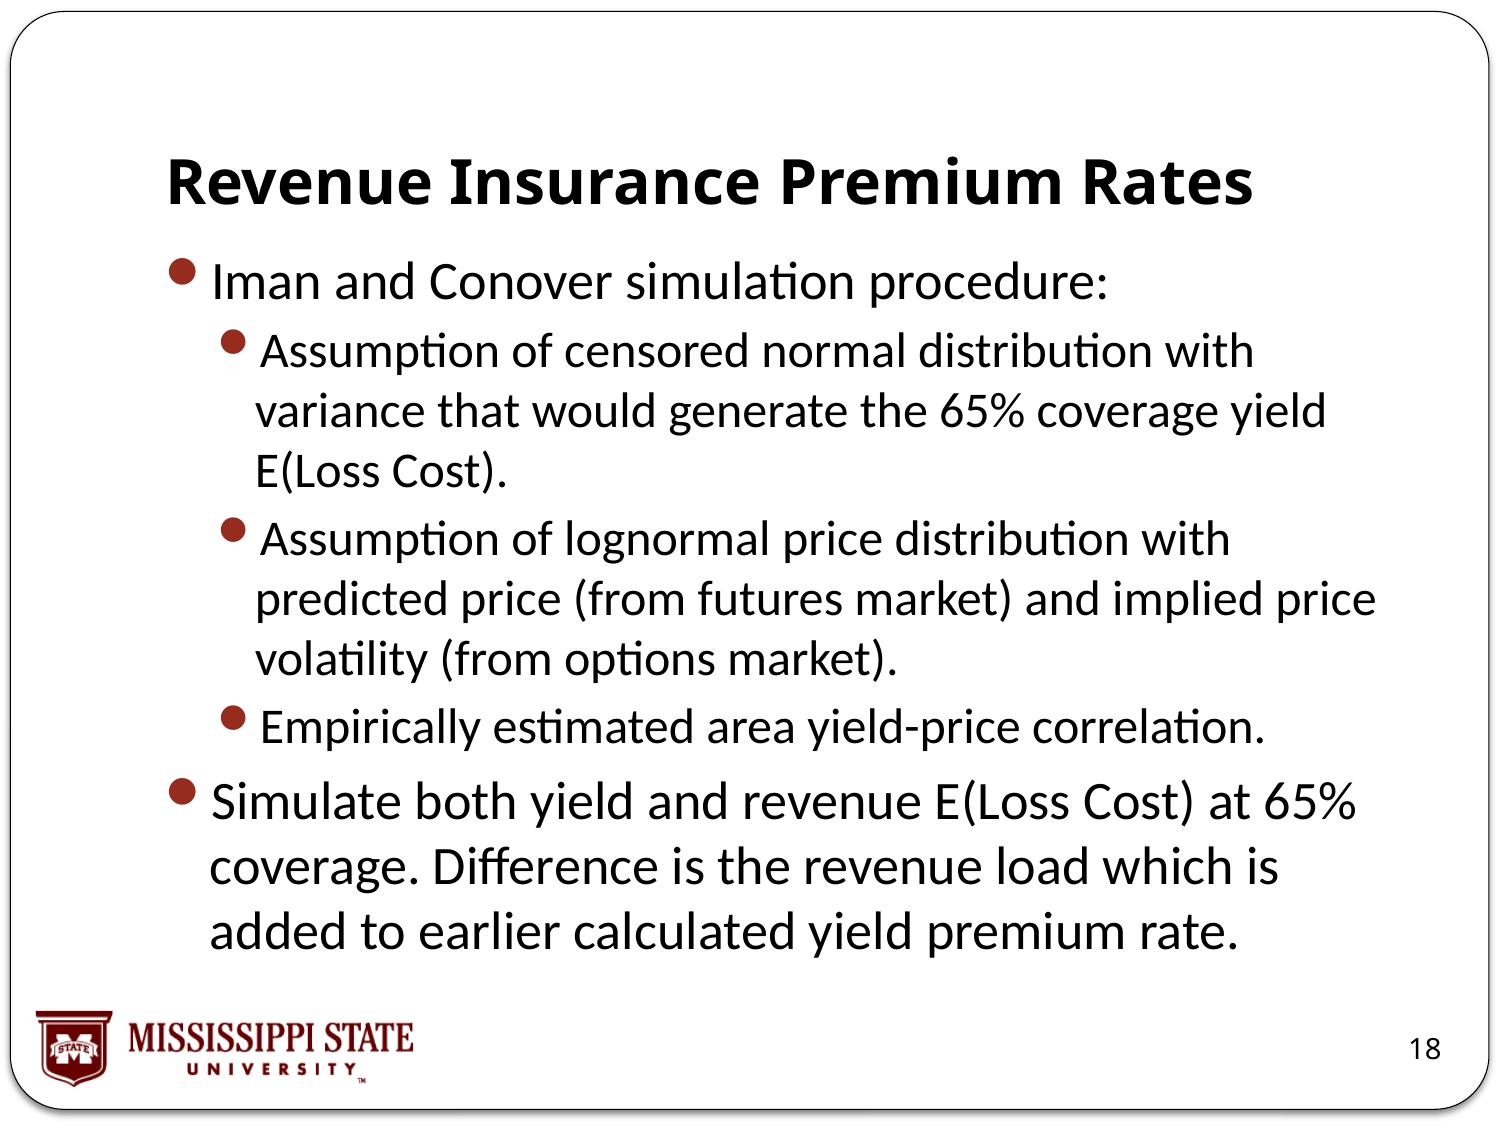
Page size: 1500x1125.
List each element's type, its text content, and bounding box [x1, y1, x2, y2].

title Revenue Insurance Premium Rates [150, 45, 1425, 233]
slide_number 18 [1386, 1011, 1464, 1089]
picture [24, 999, 425, 1099]
list Iman and Conover simulation procedure: Assumption of censored normal distribution with variance that would generate the 65% coverage yield E(Loss Cost). Assumption of lognormal price distribution with predicted price (from futures market) and implied price volatility (from options market). Empirically estimated area yield-price correlation. Simulate both yield and revenue E(Loss Cost) at 65% coverage. Difference is the revenue load which is added to earlier calculated yield premium rate. [150, 237, 1425, 988]
